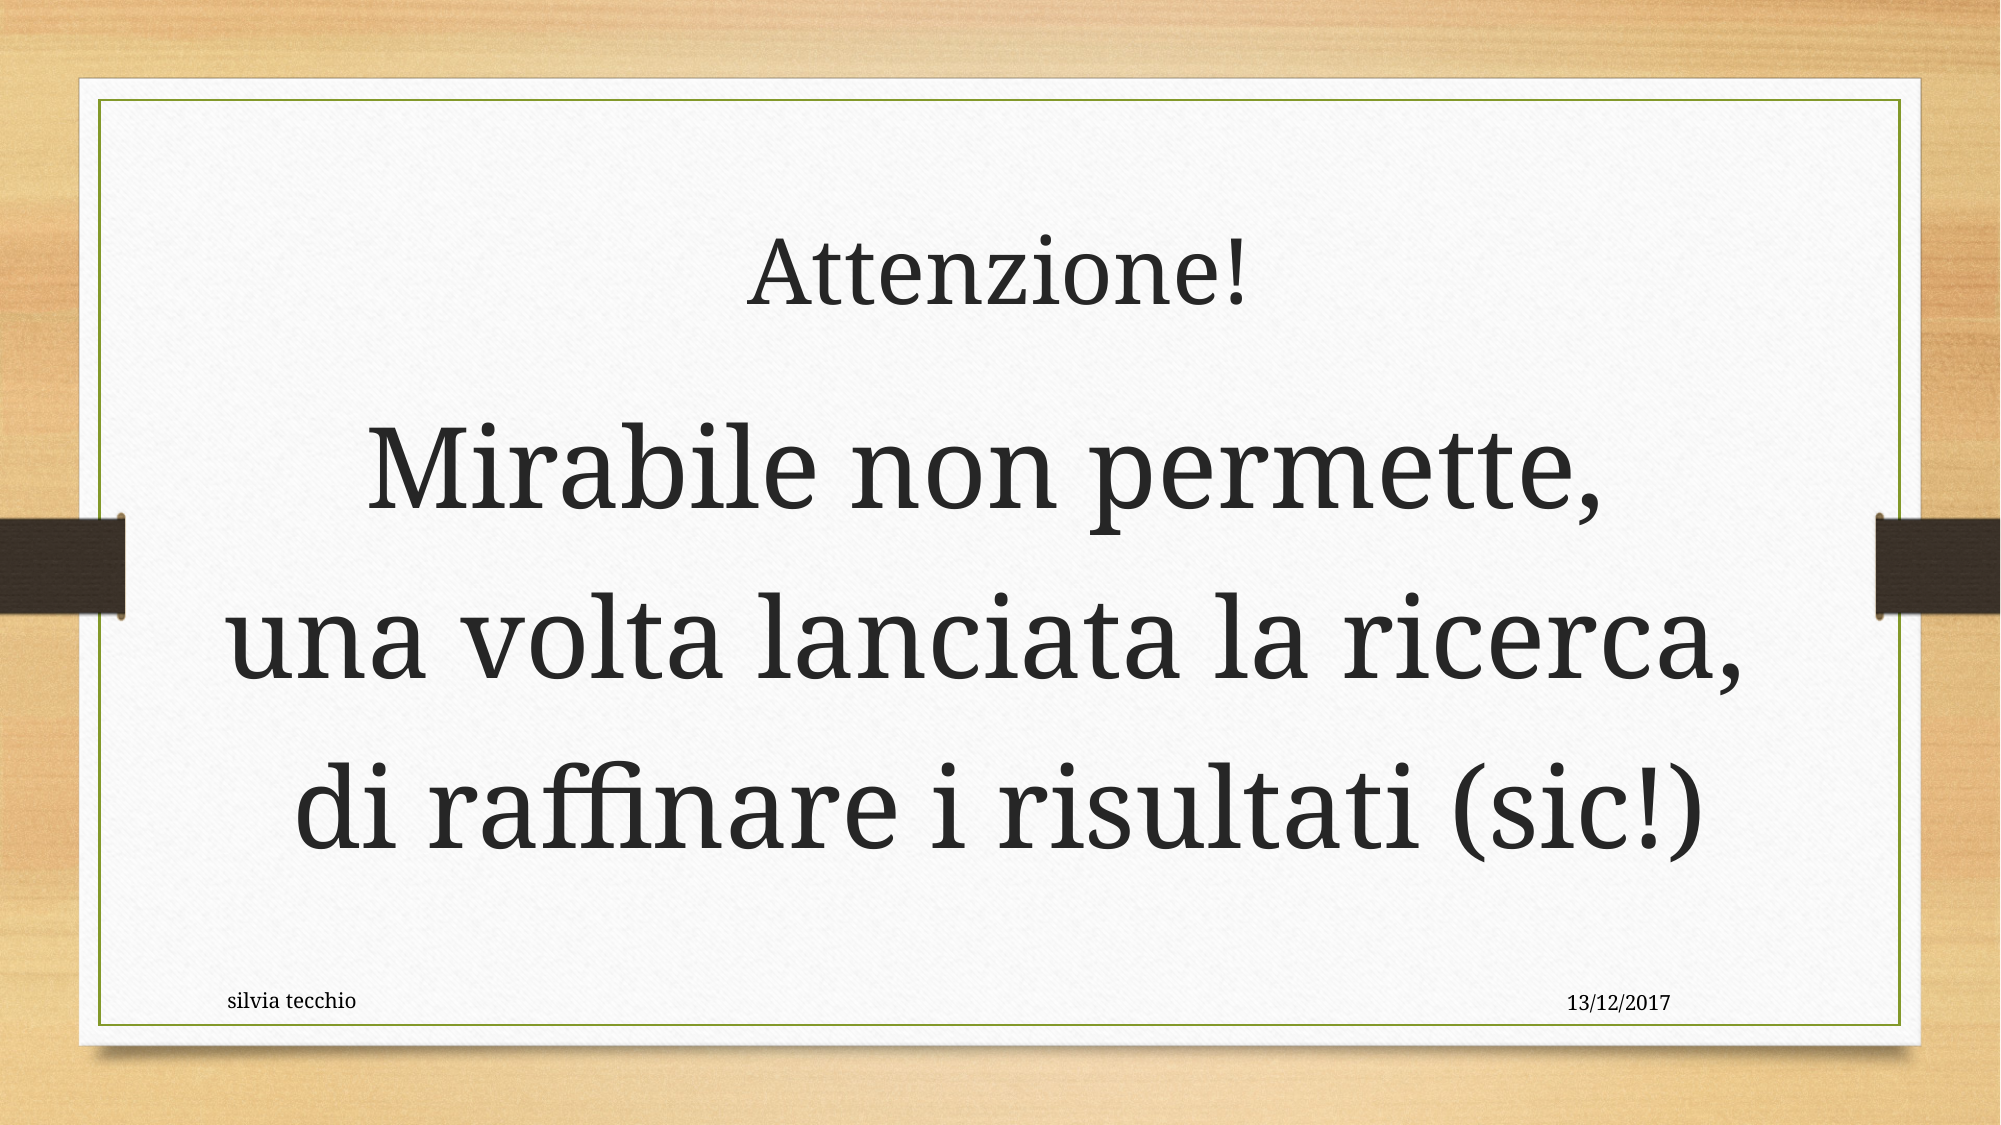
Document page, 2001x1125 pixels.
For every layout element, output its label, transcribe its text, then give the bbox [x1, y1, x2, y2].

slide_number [1423, 979, 1686, 1025]
list Mirabile non permette, una volta lanciata la ricerca, di raffinare i risultati (sic!) [149, 388, 1850, 950]
title Attenzione! [212, 161, 1788, 375]
picture [0, 0, 2001, 1125]
footer silvia tecchio [212, 979, 1411, 1025]
